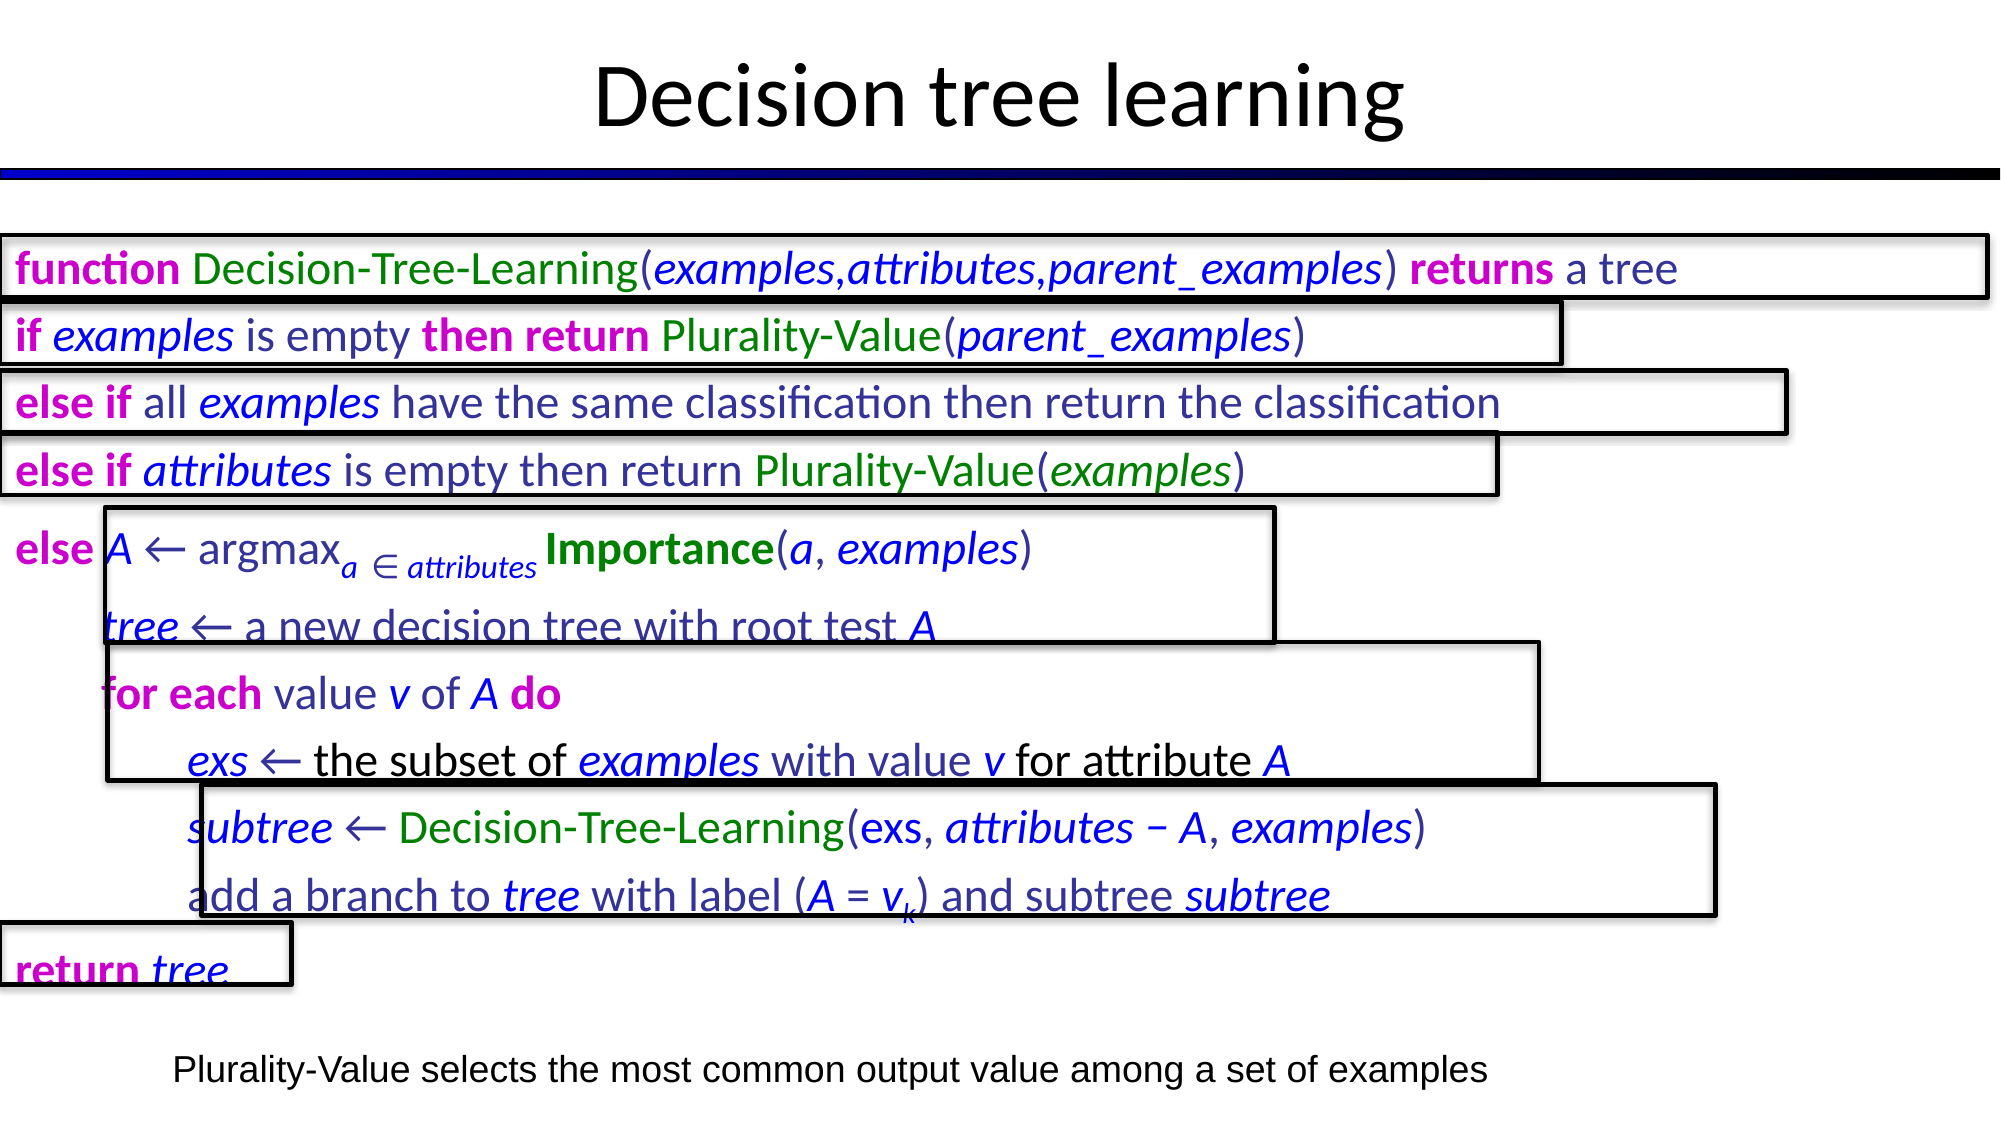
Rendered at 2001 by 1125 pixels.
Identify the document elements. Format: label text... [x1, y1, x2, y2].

text_box [201, 784, 1716, 916]
text_box Plurality-Value selects the most common output value among a set of examples [157, 1037, 1504, 1098]
list function Decision-Tree-Learning(examples,attributes,parent_examples) returns a tree if examples is empty then return Plurality-Value(parent_examples) else if all examples have the same classification then return the classification else if attributes is empty then return Plurality-Value(examples) else A ← argmaxa ∈ attributes Importance(a, examples) tree ← a new decision tree with root test A for each value v of A do exs ← the subset of examples with value v for attribute A subtree ← Decision-Tree-Learning(exs, attributes − A, examples) add a branch to tree with label (A = vk) and subtree subtree return tree [0, 228, 2000, 1006]
text_box [0, 432, 1498, 496]
text_box [0, 234, 1988, 298]
text_box [107, 641, 1540, 781]
title Decision tree learning [0, 0, 2000, 184]
text_box [0, 301, 1562, 365]
text_box [0, 921, 292, 985]
text_box [104, 507, 1275, 643]
text_box [0, 370, 1787, 434]
